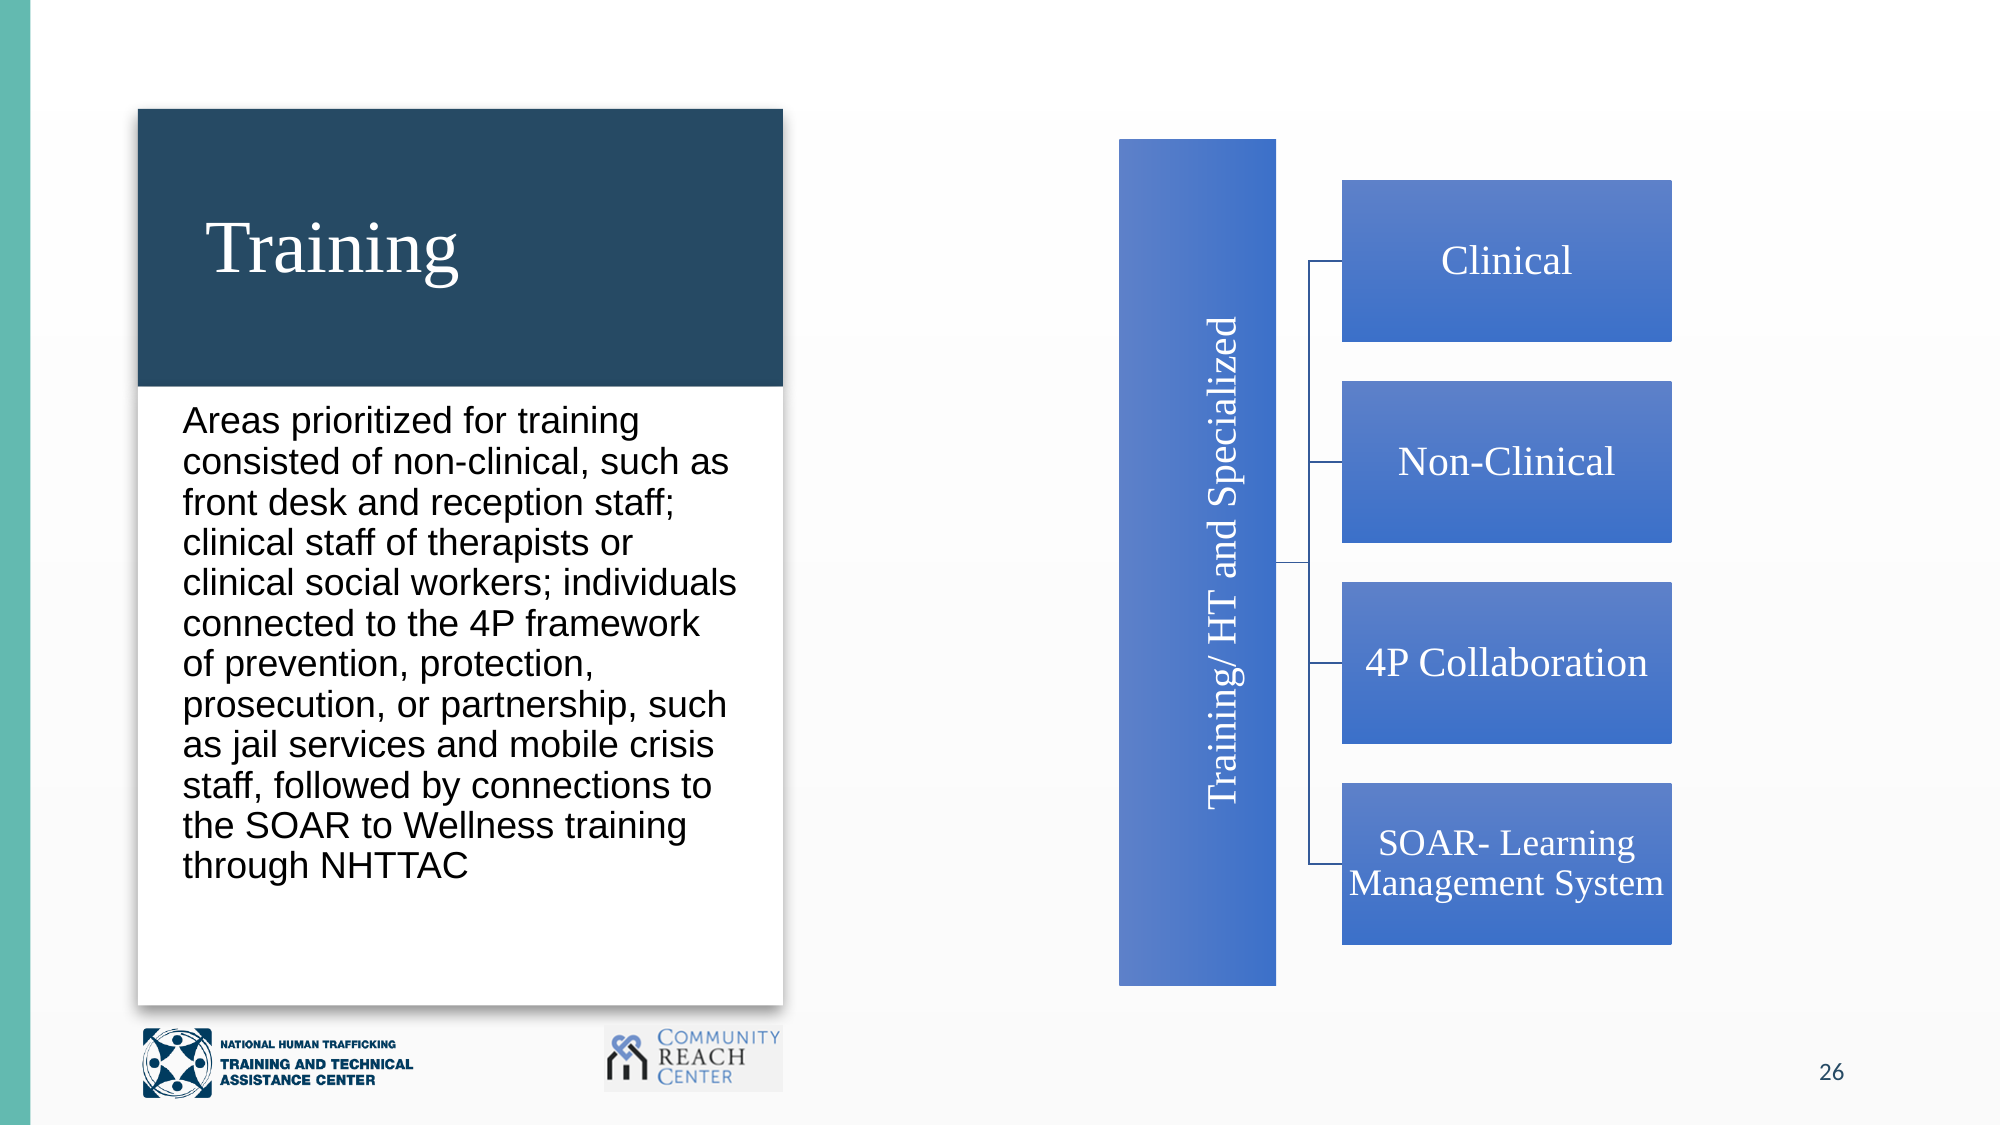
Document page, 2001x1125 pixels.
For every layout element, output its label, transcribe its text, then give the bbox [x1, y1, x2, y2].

picture [604, 1025, 783, 1092]
list Areas prioritized for training consisted of non-clinical, such as front desk and reception staff; clinical staff of therapists or clinical social workers; individuals connected to the 4P framework of prevention, protection, prosecution, or partnership, such as jail services and mobile crisis staff, followed by connections to the SOAR to Wellness training through NHTTAC [137, 386, 783, 1006]
title Training [137, 108, 783, 386]
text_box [913, 138, 1935, 987]
picture [139, 1026, 431, 1100]
slide_number 26 [1750, 1040, 1860, 1101]
